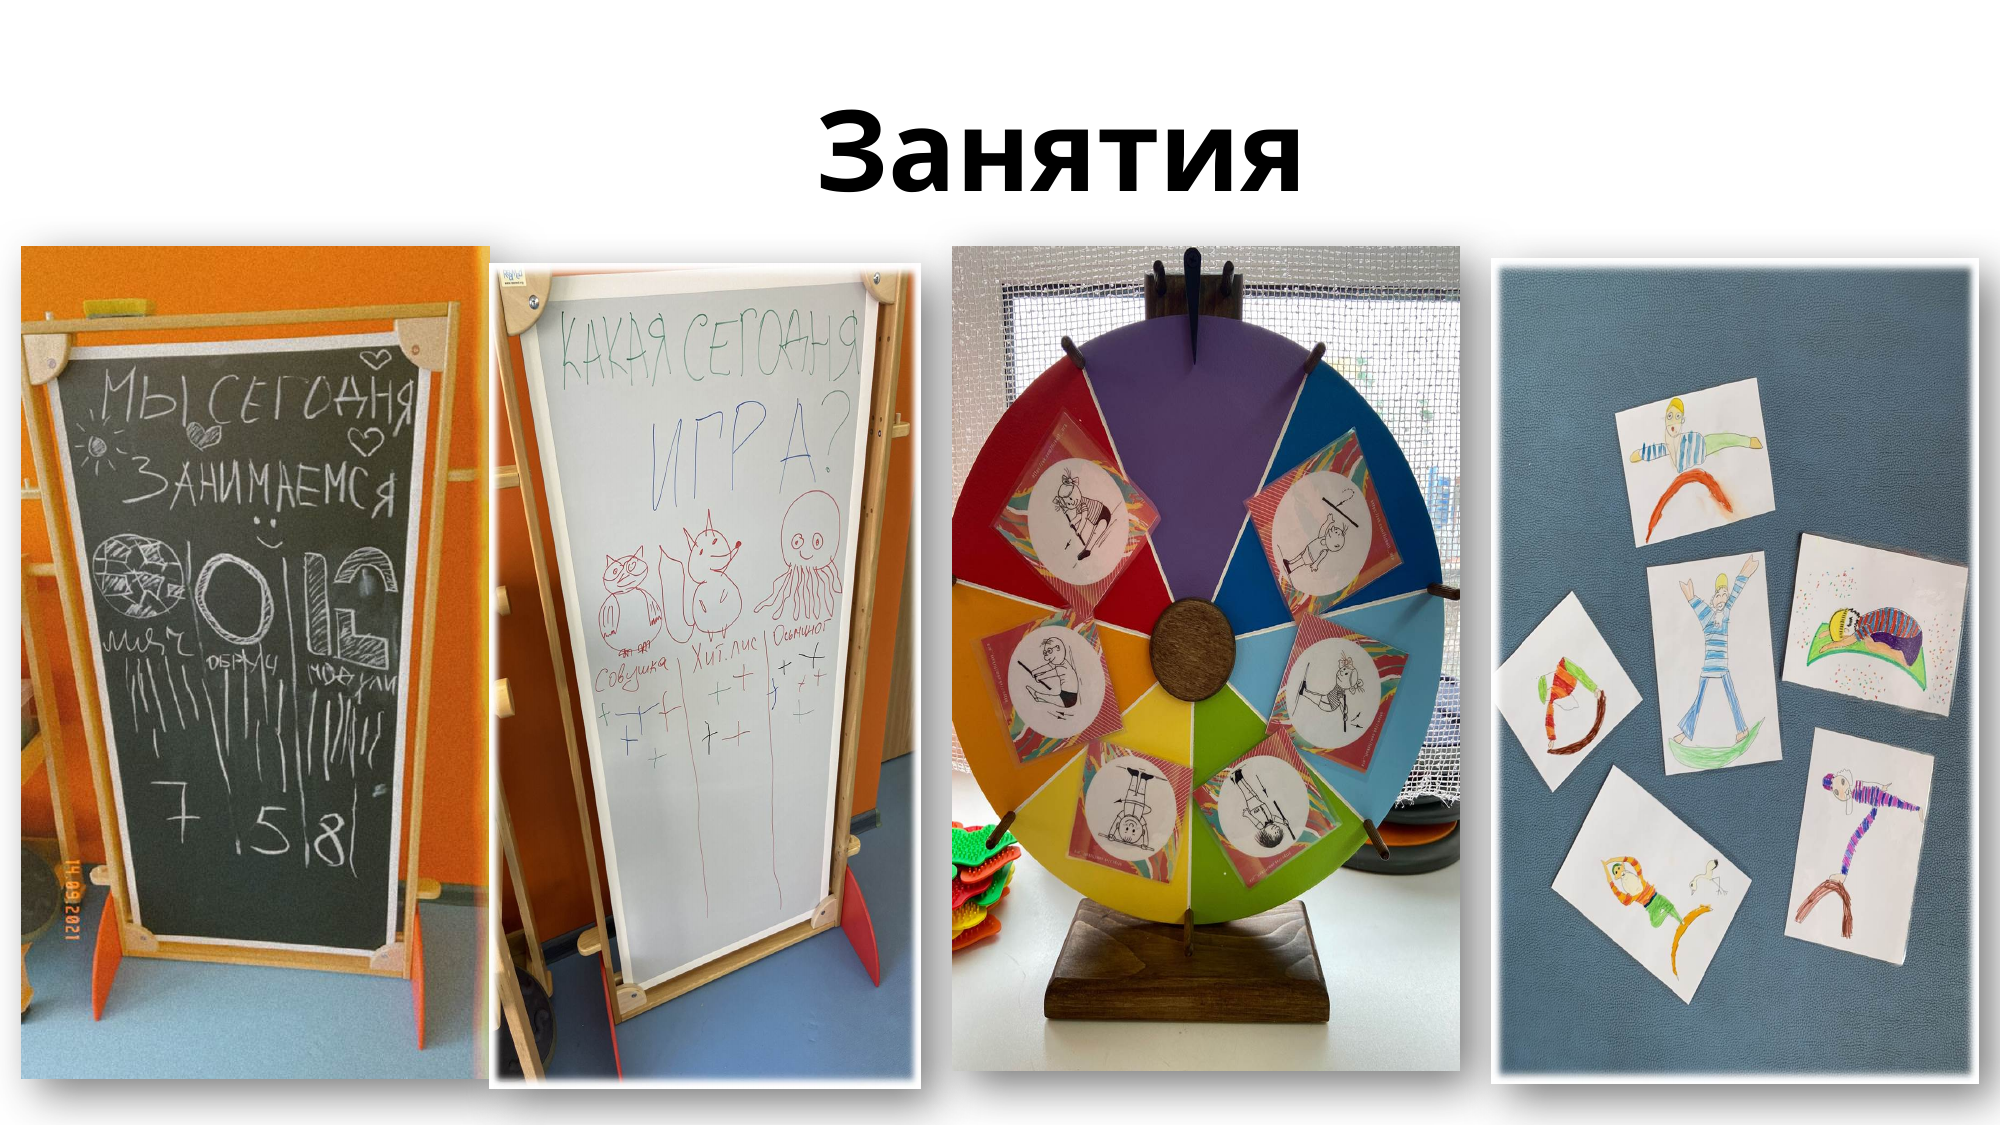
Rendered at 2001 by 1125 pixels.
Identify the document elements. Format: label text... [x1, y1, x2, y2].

title Занятия [268, 46, 1854, 249]
picture [1491, 258, 1979, 1084]
picture [952, 246, 1460, 1071]
picture [489, 263, 921, 1089]
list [21, 246, 490, 1079]
